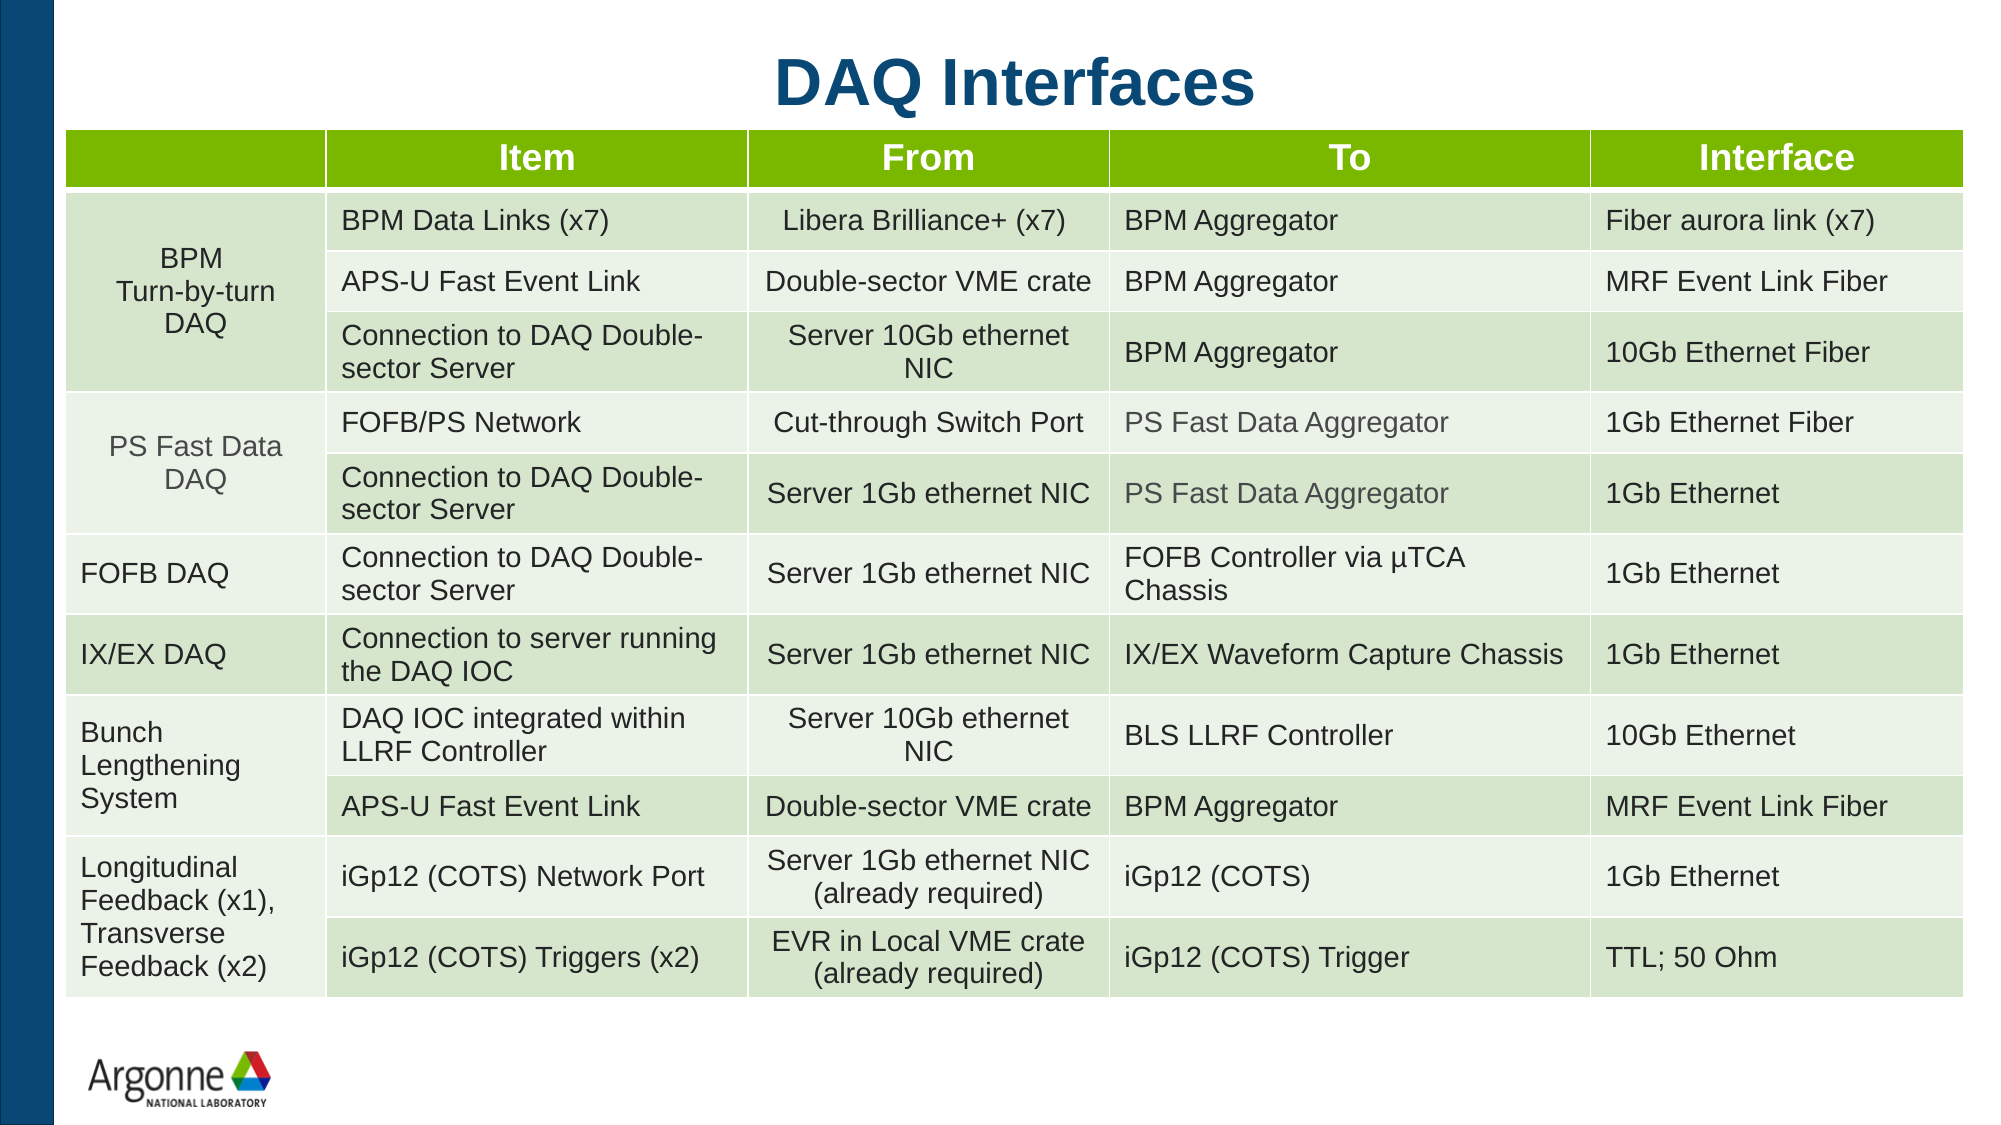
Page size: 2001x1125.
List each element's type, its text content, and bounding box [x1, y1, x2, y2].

table_header To [1110, 130, 1590, 187]
table_cell 1Gb Ethernet [1591, 535, 1963, 613]
table_cell Fiber aurora link (x7) [1591, 193, 1963, 250]
table_cell FOFB/PS Network [327, 393, 747, 452]
table_cell iGp12 (COTS) Network Port [327, 837, 747, 916]
table_cell Server 1Gb ethernet NIC (already required) [749, 837, 1109, 916]
table_cell 1Gb Ethernet [1591, 454, 1963, 533]
table_cell Bunch Lengthening System [66, 696, 325, 835]
table_cell BPM Aggregator [1110, 252, 1590, 311]
table_cell MRF Event Link Fiber [1591, 776, 1963, 835]
table_cell APS-U Fast Event Link [327, 776, 747, 835]
table_cell Double-sector VME crate [749, 776, 1109, 835]
table_cell Server 1Gb ethernet NIC [749, 454, 1109, 533]
table_cell 10Gb Ethernet Fiber [1591, 312, 1963, 391]
table_cell APS-U Fast Event Link [327, 252, 747, 311]
table_cell Connection to server running the DAQ IOC [327, 615, 747, 694]
table_cell EVR in Local VME crate (already required) [749, 918, 1109, 997]
table_header Item [327, 130, 747, 187]
table_cell BPM Data Links (x7) [327, 193, 747, 250]
table_cell Server 1Gb ethernet NIC [749, 615, 1109, 694]
table_cell Connection to DAQ Double-sector Server [327, 312, 747, 391]
title DAQ Interfaces [66, 10, 1966, 147]
table_cell DAQ IOC integrated within LLRF Controller [327, 696, 747, 775]
table_cell 1Gb Ethernet Fiber [1591, 393, 1963, 452]
table_cell PS Fast Data DAQ [66, 393, 325, 533]
table_header [66, 130, 325, 187]
table_cell Libera Brilliance+ (x7) [749, 193, 1109, 250]
table_cell FOFB DAQ [66, 535, 325, 613]
table_cell PS Fast Data Aggregator [1110, 393, 1590, 452]
table_cell Connection to DAQ Double-sector Server [327, 454, 747, 533]
picture [88, 1051, 271, 1107]
table_cell 1Gb Ethernet [1591, 615, 1963, 694]
table_cell BPM Aggregator [1110, 312, 1590, 391]
table_header Interface [1591, 130, 1963, 187]
table_cell Longitudinal Feedback (x1), Transverse Feedback (x2) [66, 837, 325, 997]
table_cell MRF Event Link Fiber [1591, 252, 1963, 311]
table_cell FOFB Controller via µTCA Chassis [1110, 535, 1590, 613]
table_cell Server 10Gb ethernet NIC [749, 312, 1109, 391]
table_cell iGp12 (COTS) [1110, 837, 1590, 916]
table_cell Cut-through Switch Port [749, 393, 1109, 452]
table_cell Server 1Gb ethernet NIC [749, 535, 1109, 613]
table_cell PS Fast Data Aggregator [1110, 454, 1590, 533]
table_cell Connection to DAQ Double-sector Server [327, 535, 747, 613]
table_cell 1Gb Ethernet [1591, 837, 1963, 916]
table_cell BLS LLRF Controller [1110, 696, 1590, 775]
table_cell 10Gb Ethernet [1591, 696, 1963, 775]
table_cell iGp12 (COTS) Triggers (x2) [327, 918, 747, 997]
table_cell TTL; 50 Ohm [1591, 918, 1963, 997]
table_cell iGp12 (COTS) Trigger [1110, 918, 1590, 997]
table_header From [749, 130, 1109, 187]
table_cell Double-sector VME crate [749, 252, 1109, 311]
table_cell BPM Aggregator [1110, 193, 1590, 250]
table_cell BPM Turn-by-turn DAQ [66, 193, 325, 391]
table_cell IX/EX Waveform Capture Chassis [1110, 615, 1590, 694]
table_cell Server 10Gb ethernet NIC [749, 696, 1109, 775]
table_cell BPM Aggregator [1110, 776, 1590, 835]
table_cell IX/EX DAQ [66, 615, 325, 694]
